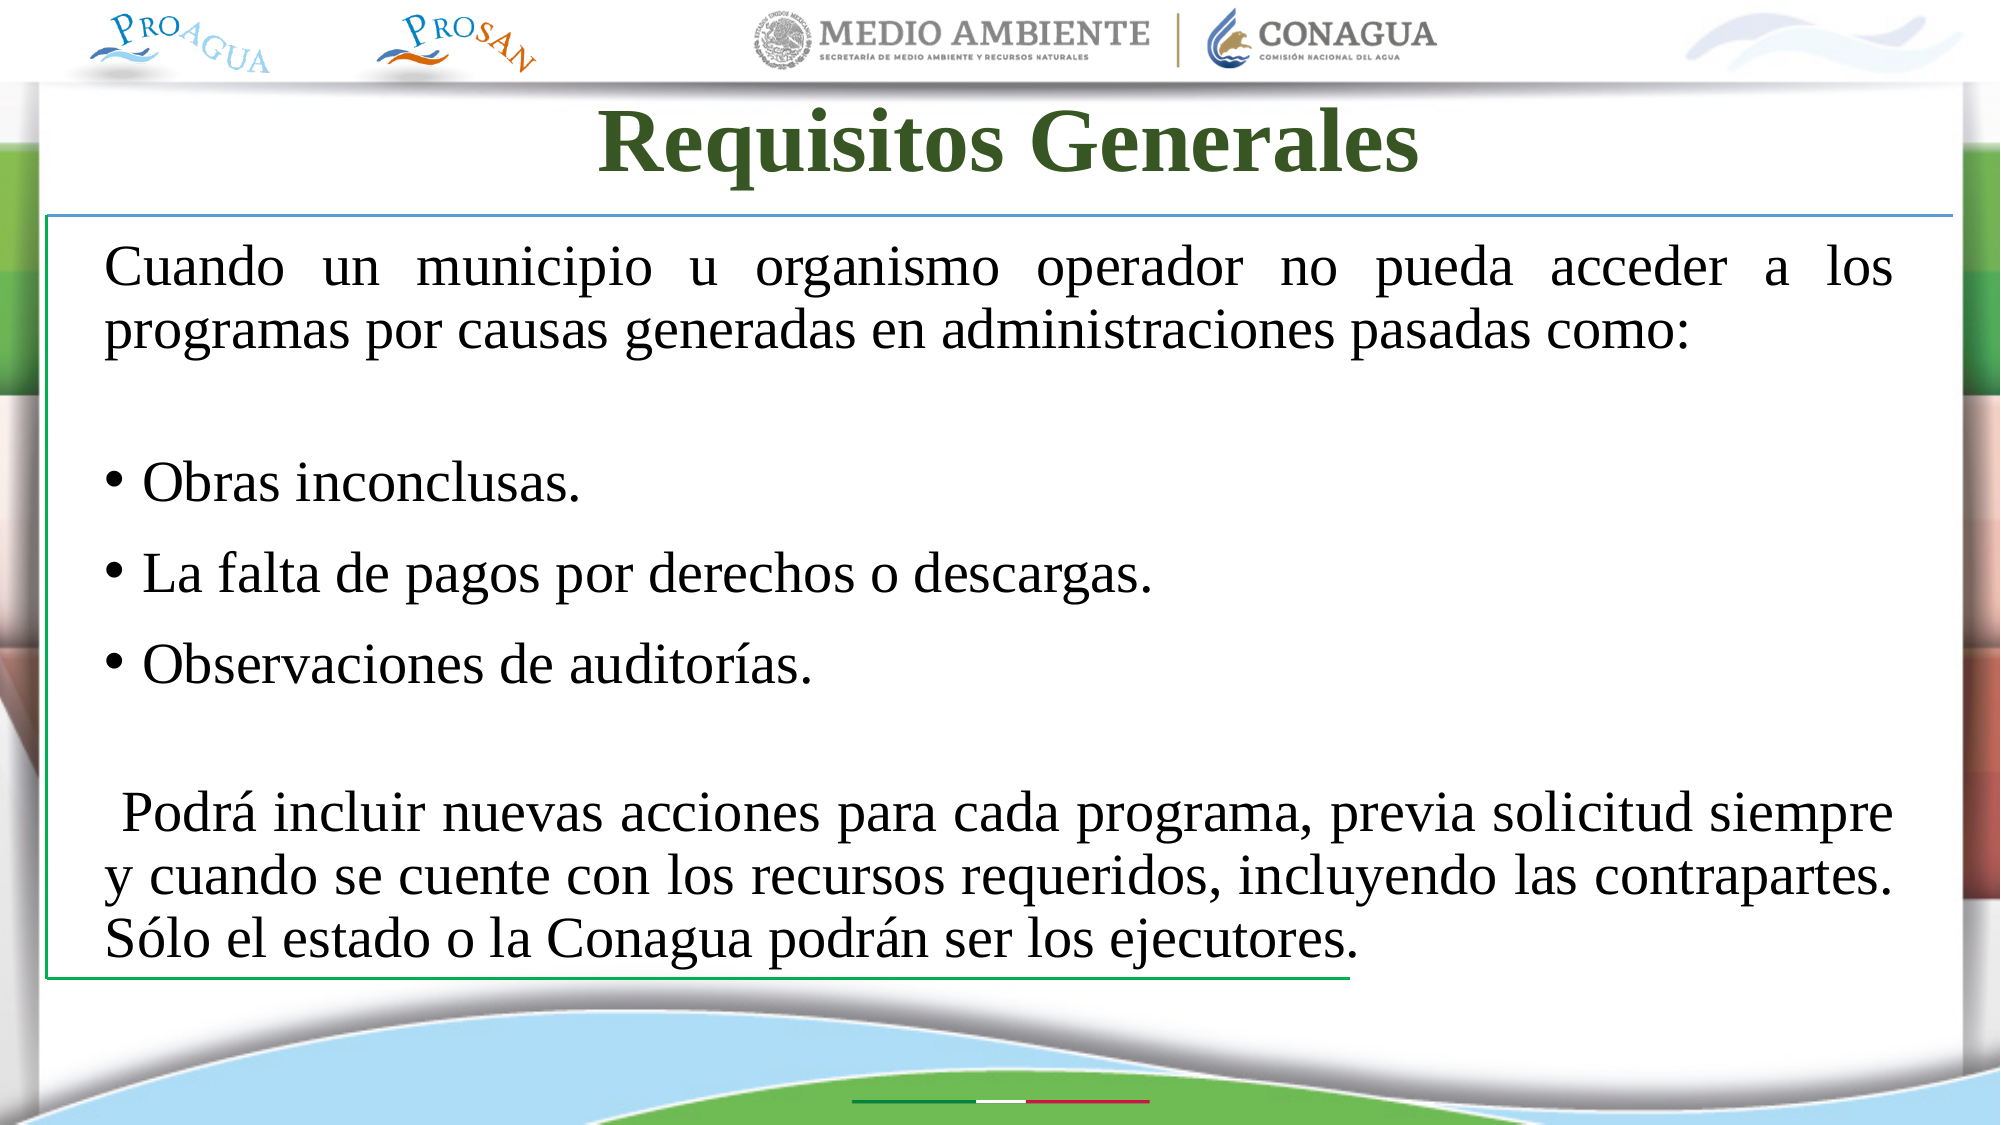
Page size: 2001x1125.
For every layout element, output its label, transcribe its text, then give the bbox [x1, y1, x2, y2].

picture [711, 0, 1474, 86]
picture [61, 2, 291, 93]
text_box Requisitos Generales [39, 72, 1956, 198]
text_box [0, 313, 45, 942]
picture [847, 1094, 1153, 1107]
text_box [46, 215, 1953, 979]
picture [350, 2, 550, 97]
